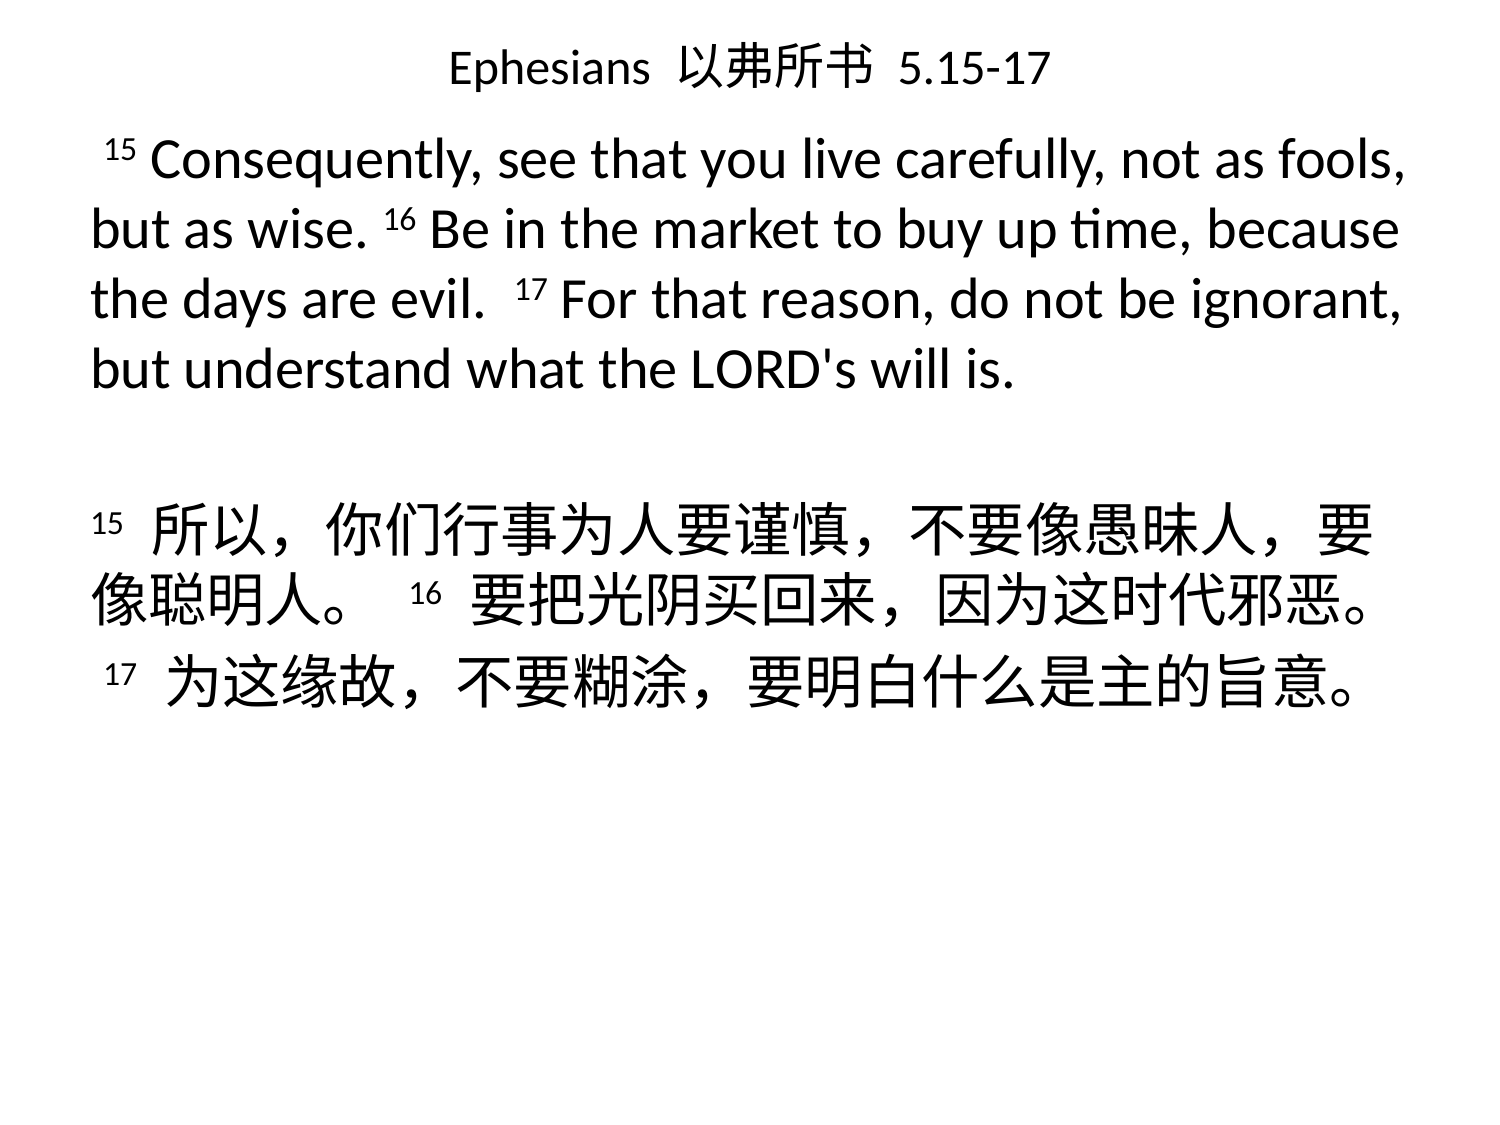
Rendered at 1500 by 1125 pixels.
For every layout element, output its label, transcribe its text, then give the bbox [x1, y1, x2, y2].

title Ephesians 以弗所书 5.15-17 [74, 12, 1426, 112]
list 15 Consequently, see that you live carefully, not as fools, but as wise. 16 Be in the market to buy up time, because the days are evil. 17 For that reason, do not be ignorant, but understand what the LORD's will is. 15 所以，你们行事为人要谨慎，不要像愚昧人，要像聪明人。 16 要把光阴买回来，因为这时代邪恶。 17 为这缘故，不要糊涂，要明白什么是主的旨意。 [74, 112, 1426, 1063]
